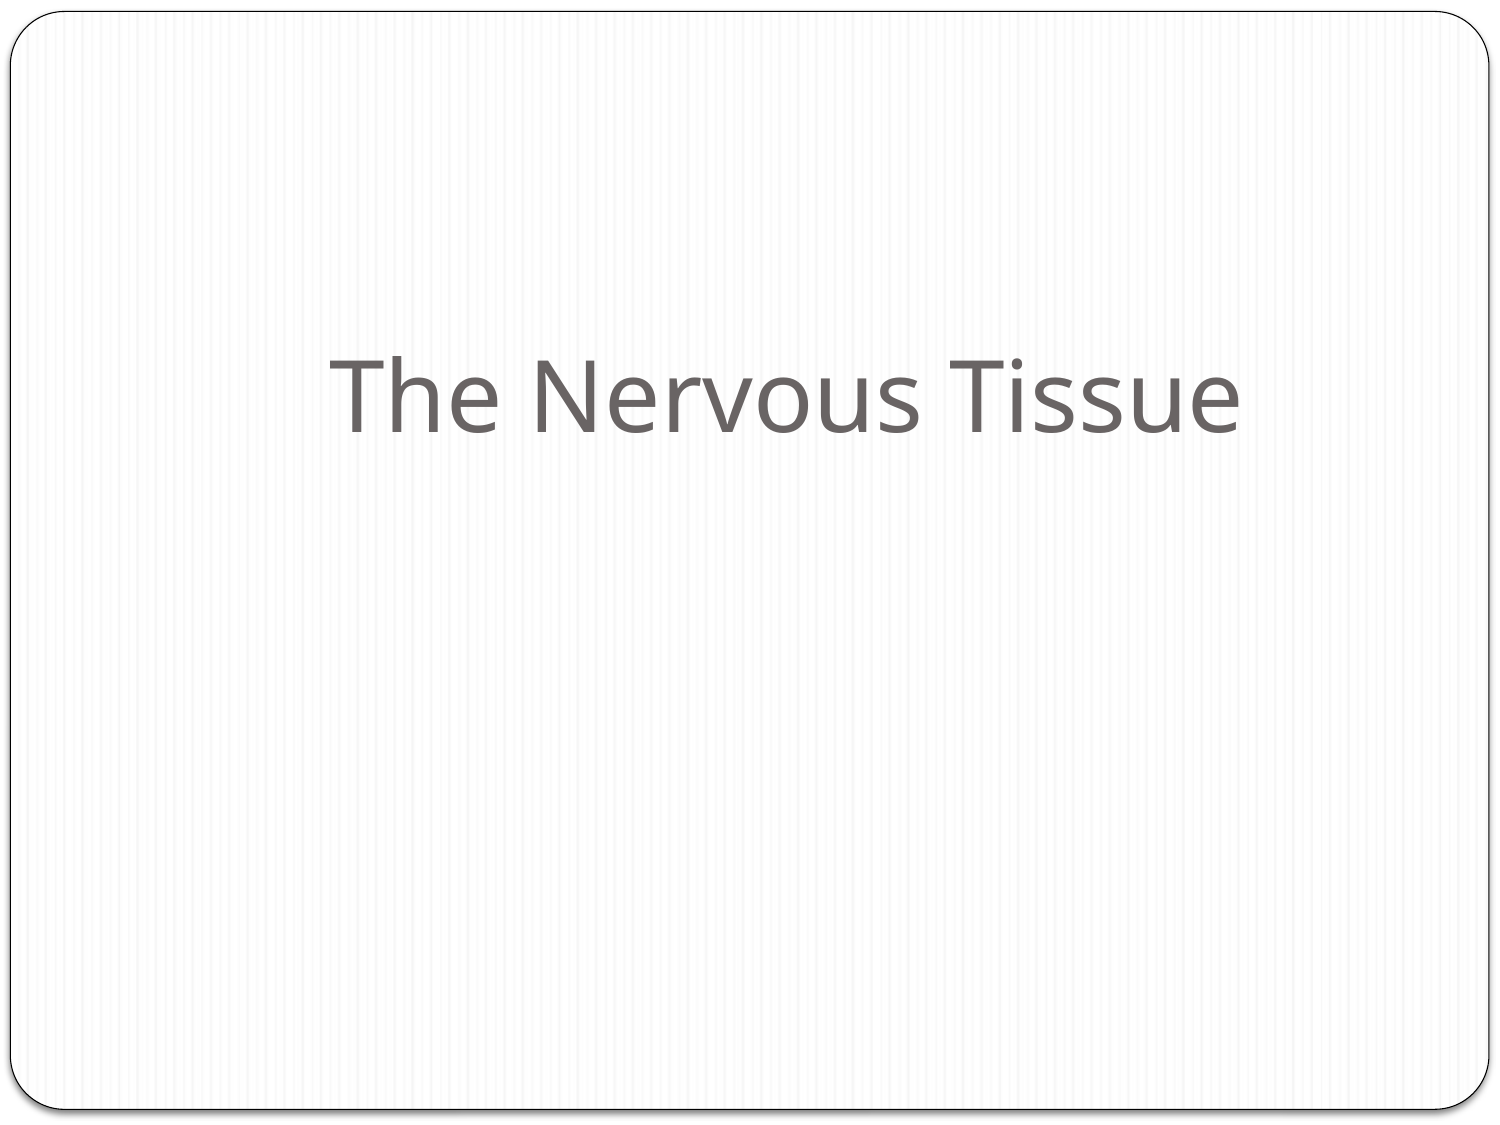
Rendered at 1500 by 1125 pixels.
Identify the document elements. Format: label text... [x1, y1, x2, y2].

list The Nervous Tissue [112, 324, 1463, 575]
picture [11, 12, 1488, 1108]
